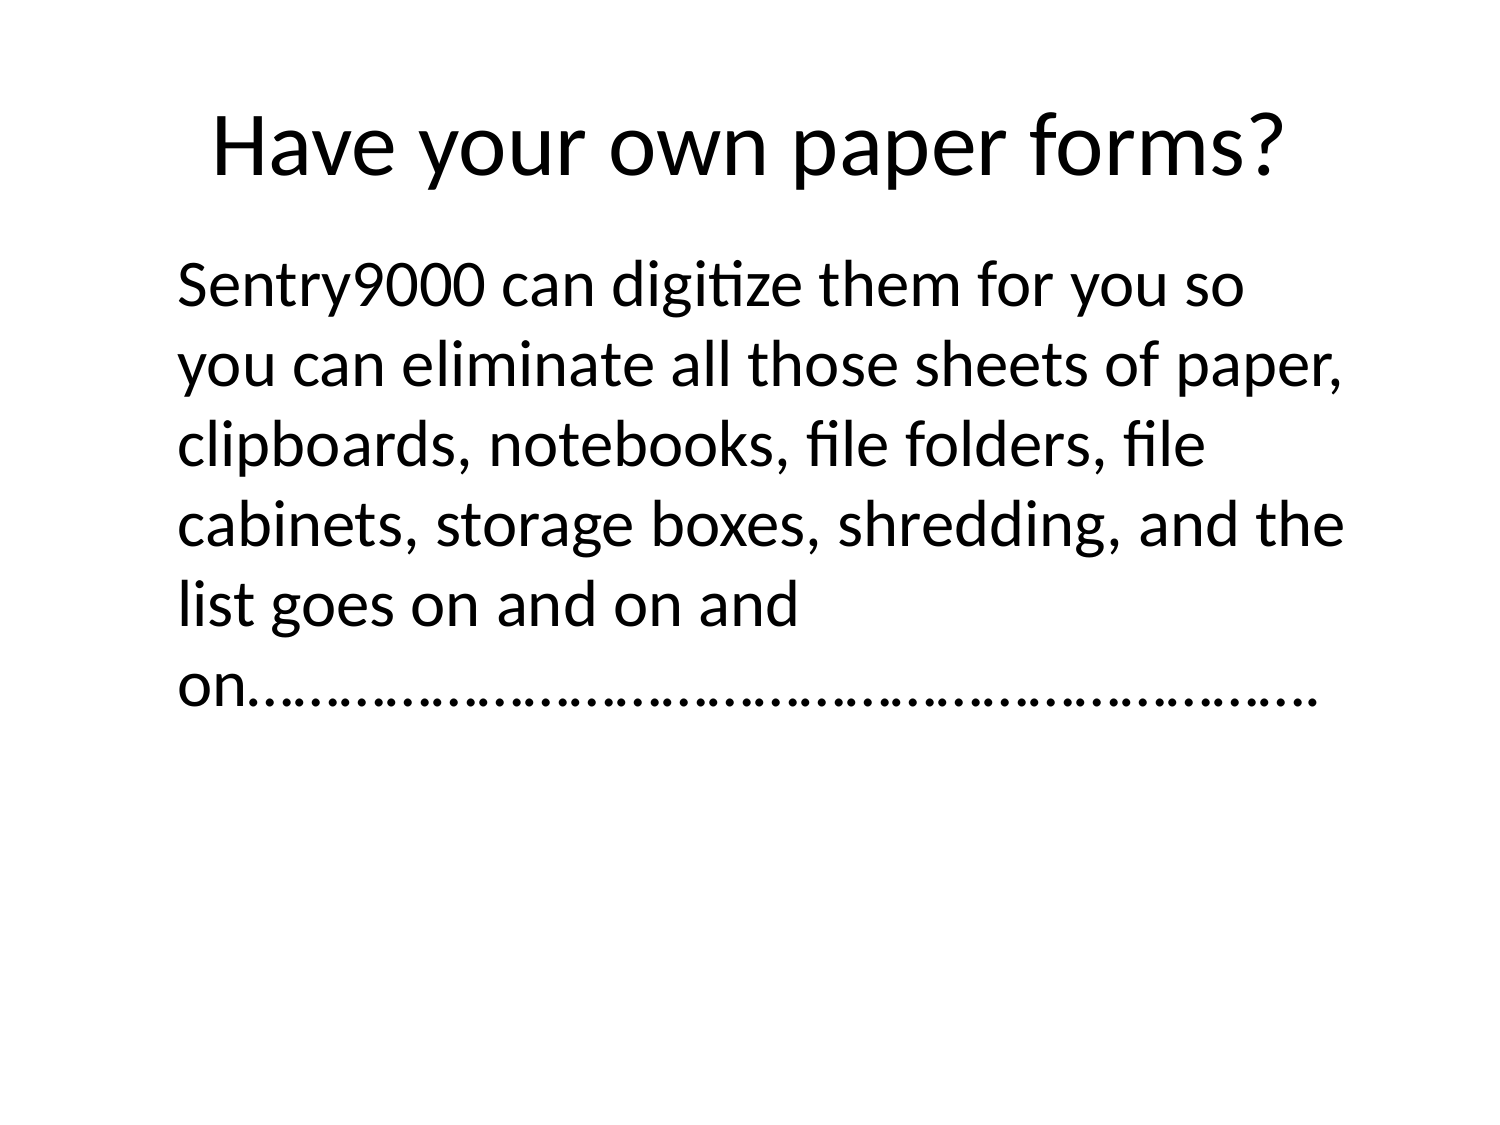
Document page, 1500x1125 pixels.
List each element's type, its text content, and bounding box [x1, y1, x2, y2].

text_box Sentry9000 can digitize them for you so you can eliminate all those sheets of paper, clipboards, notebooks, file folders, file cabinets, storage boxes, shredding, and the list goes on and on and on……………………………………………………………. [162, 233, 1363, 727]
title Have your own paper forms? [75, 45, 1425, 233]
